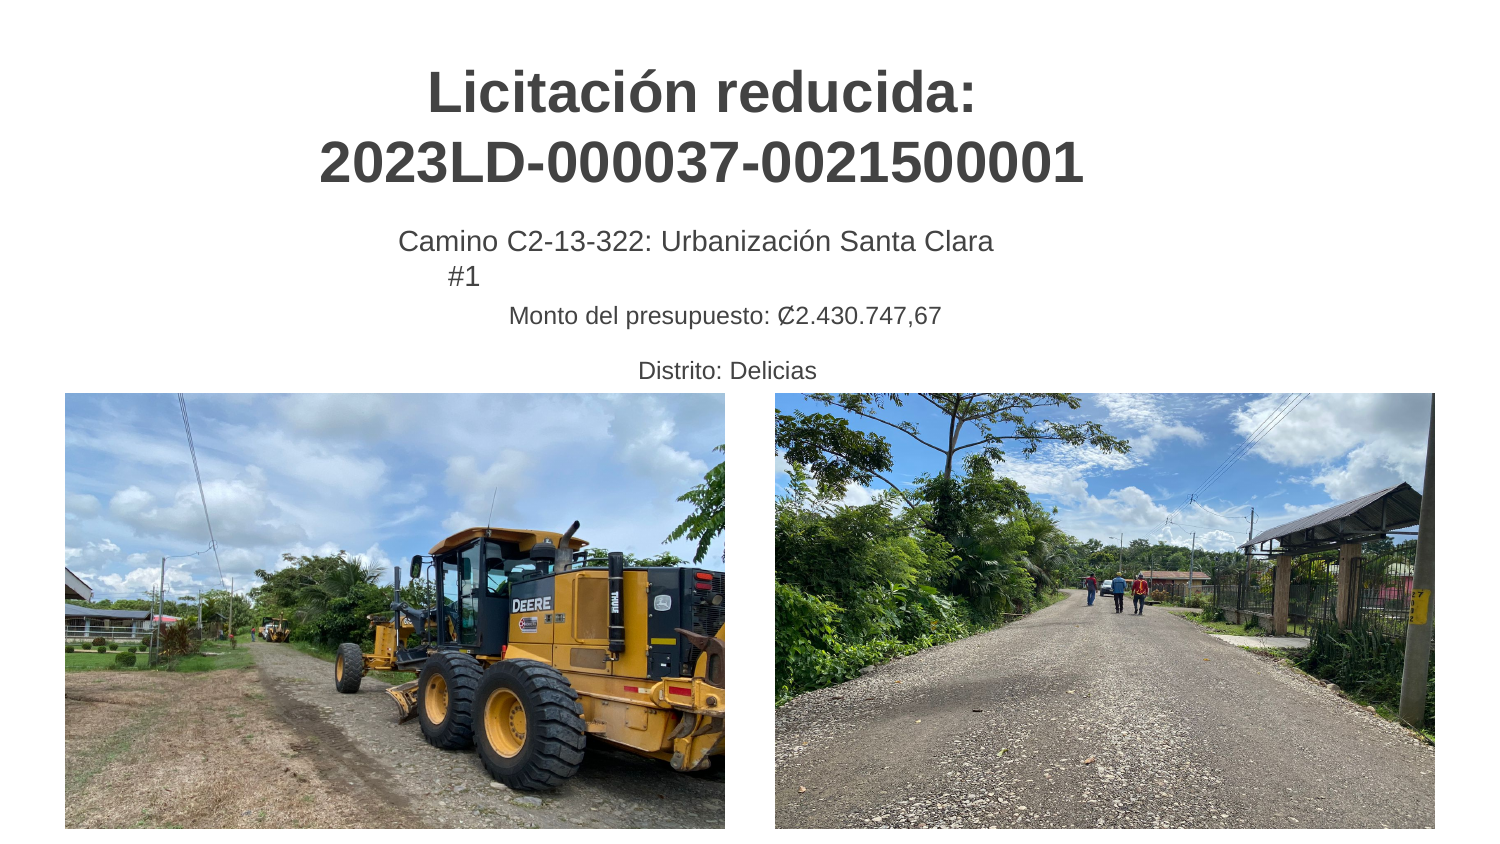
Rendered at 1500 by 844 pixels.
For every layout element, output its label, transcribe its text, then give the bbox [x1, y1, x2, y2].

text_box Distrito: Delicias [598, 339, 896, 416]
subtitle Camino C2-13-322: Urbanización Santa Clara #1 [358, 207, 1048, 276]
title Licitación reducida: 2023LD-000037-0021500001 [293, 44, 1113, 203]
picture [65, 392, 725, 830]
picture [775, 392, 1435, 830]
text_box Monto del presupuesto: Ȼ2.430.747,67 [468, 284, 1026, 362]
